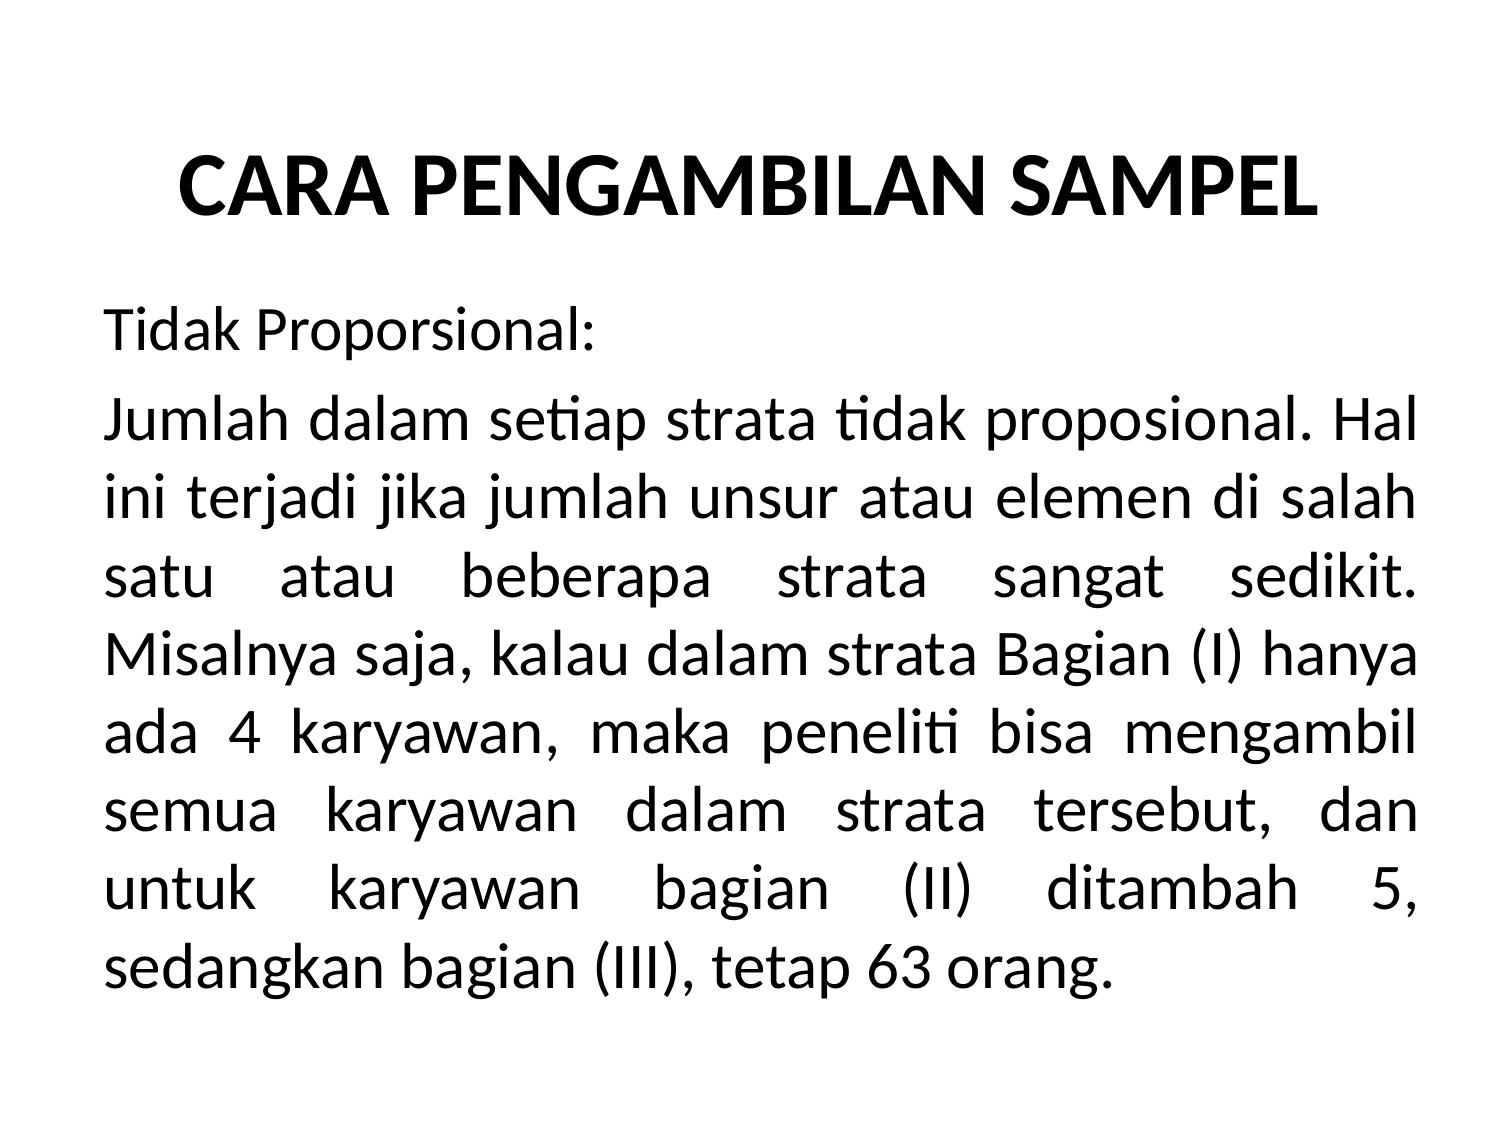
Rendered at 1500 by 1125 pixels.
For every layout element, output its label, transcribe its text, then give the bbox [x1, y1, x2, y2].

subtitle Tidak Proporsional: Jumlah dalam setiap strata tidak proposional. Hal ini terjadi jika jumlah unsur atau elemen di salah satu atau beberapa strata sangat sedikit. Misalnya saja, kalau dalam strata Bagian (I) hanya ada 4 karyawan, maka peneliti bisa mengambil semua karyawan dalam strata tersebut, dan untuk karyawan bagian (II) ditambah 5, sedangkan bagian (III), tetap 63 orang. [88, 278, 1436, 1035]
title CARA PENGAMBILAN SAMPEL [112, 90, 1388, 268]
